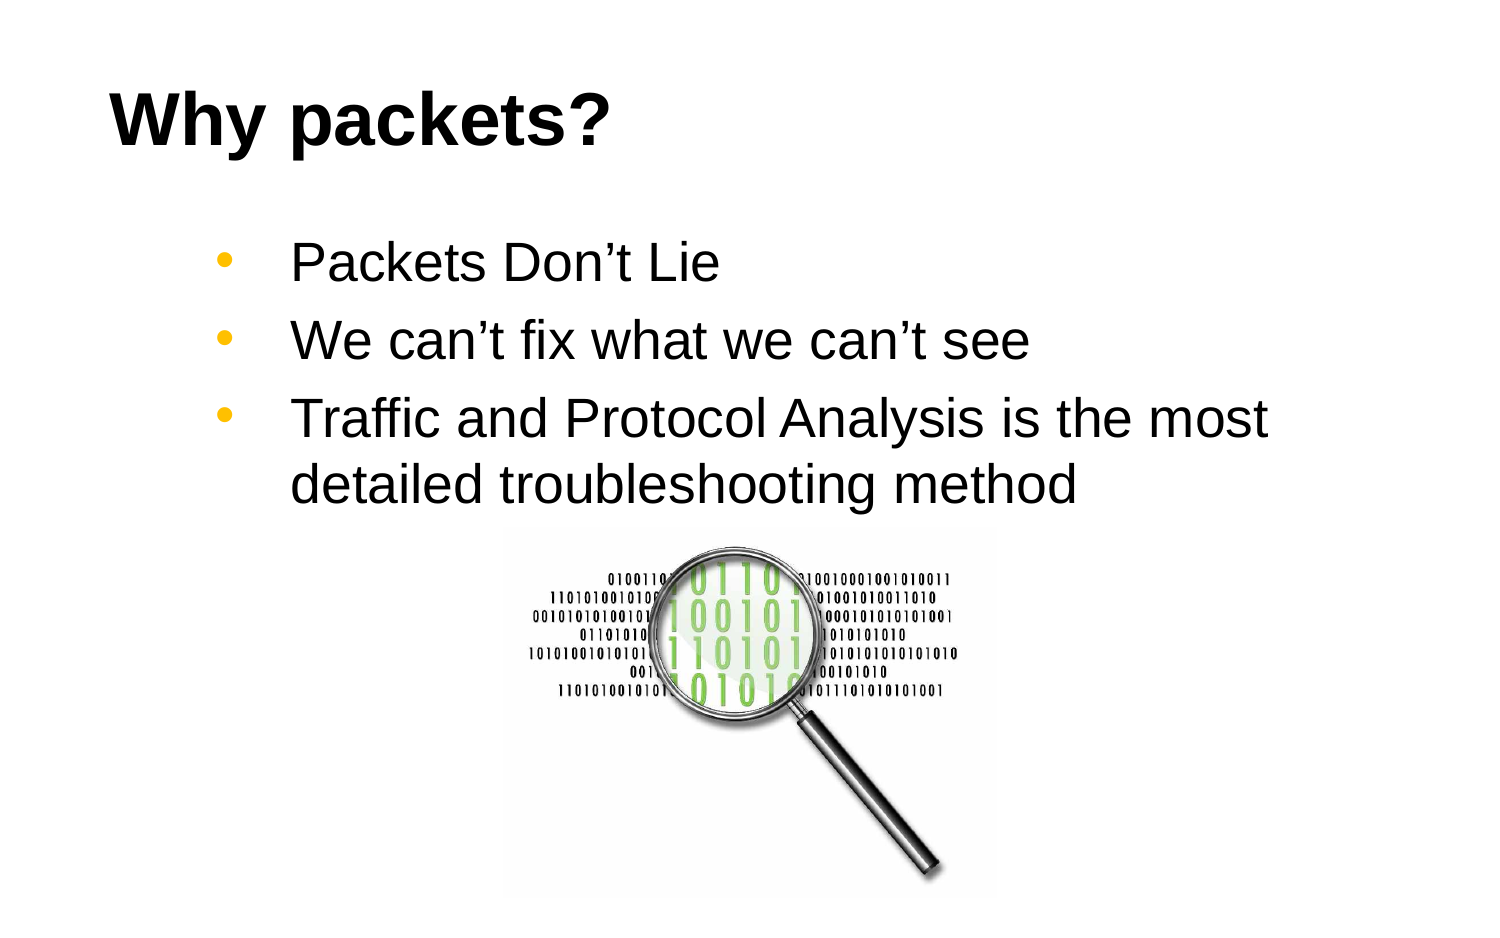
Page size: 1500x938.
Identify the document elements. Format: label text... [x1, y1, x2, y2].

title Why packets? [94, 102, 1019, 176]
picture [502, 527, 998, 898]
text_box Packets Don’t Lie We can’t fix what we can’t see Traffic and Protocol Analysis is the most detailed troubleshooting method [187, 218, 1313, 898]
